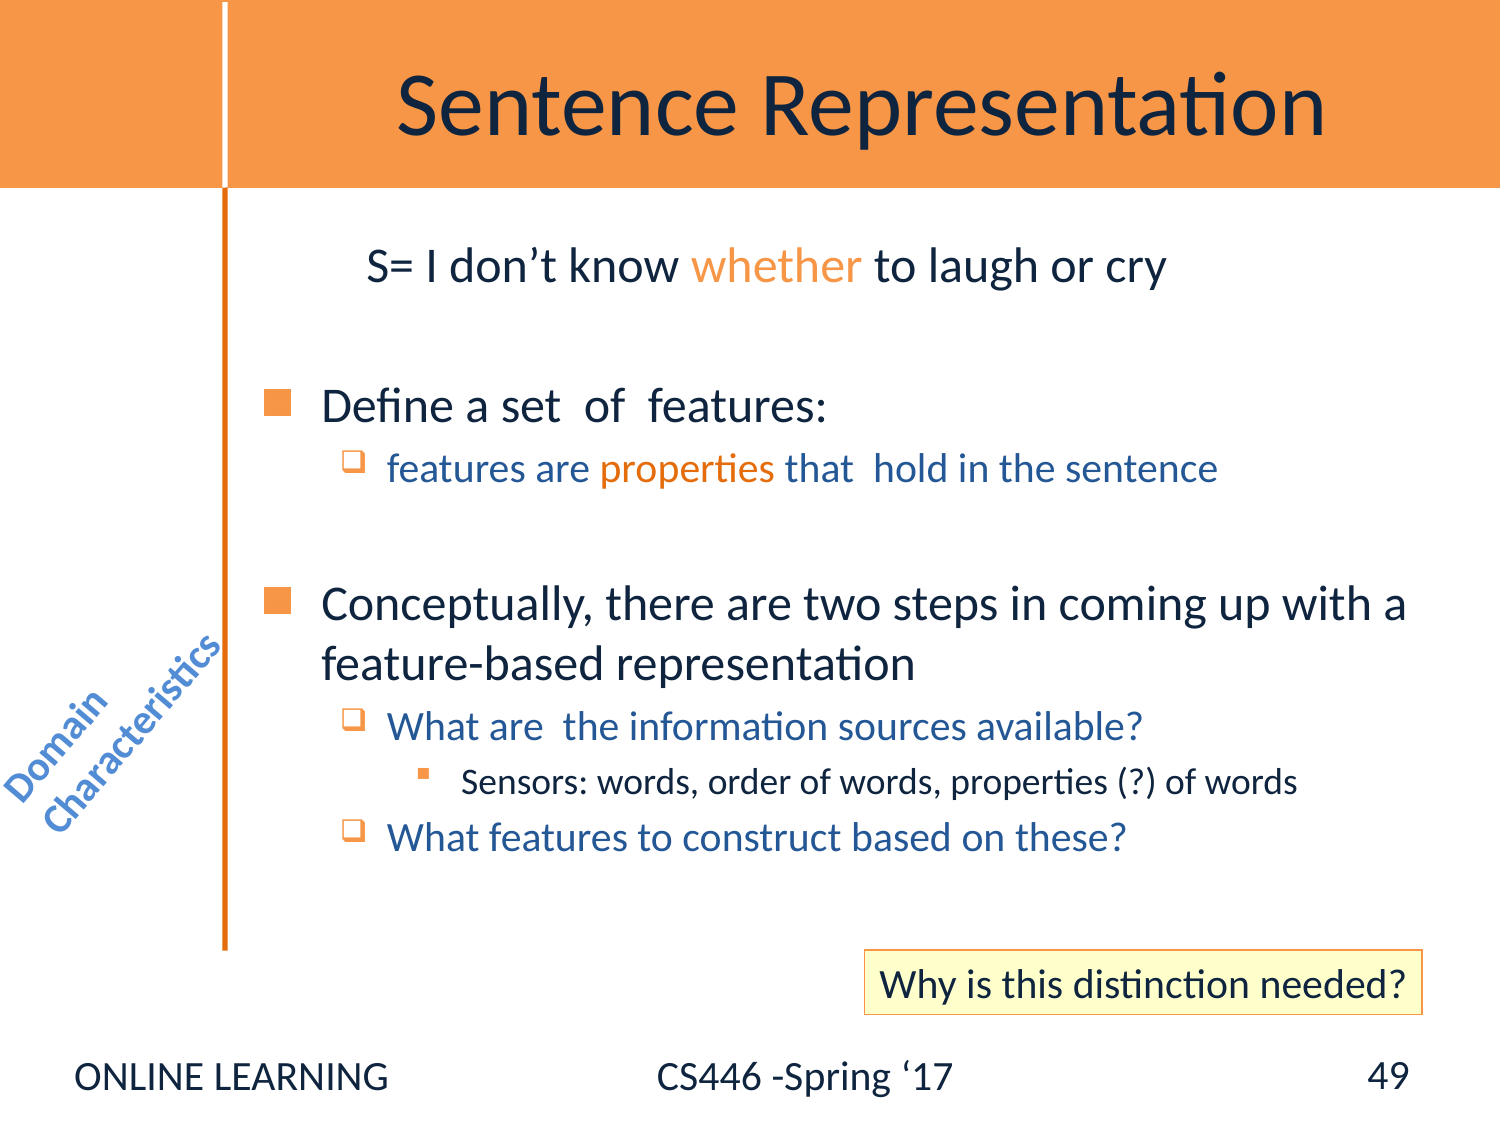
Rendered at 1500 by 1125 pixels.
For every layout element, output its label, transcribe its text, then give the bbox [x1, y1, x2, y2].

picture [264, 389, 291, 416]
text_box Why is this distinction needed? [864, 949, 1423, 1015]
list S= I don’t know whether to laugh or cry Define a set of features: features are properties that hold in the sentence Conceptually, there are two steps in coming up with a feature-based representation What are the information sources available? Sensors: words, order of words, properties (?) of words What features to construct based on these? [249, 224, 1425, 968]
slide_number 49 [1074, 1042, 1425, 1103]
title Sentence Representation [225, 5, 1500, 193]
list Domain Characteristics [0, 512, 402, 951]
